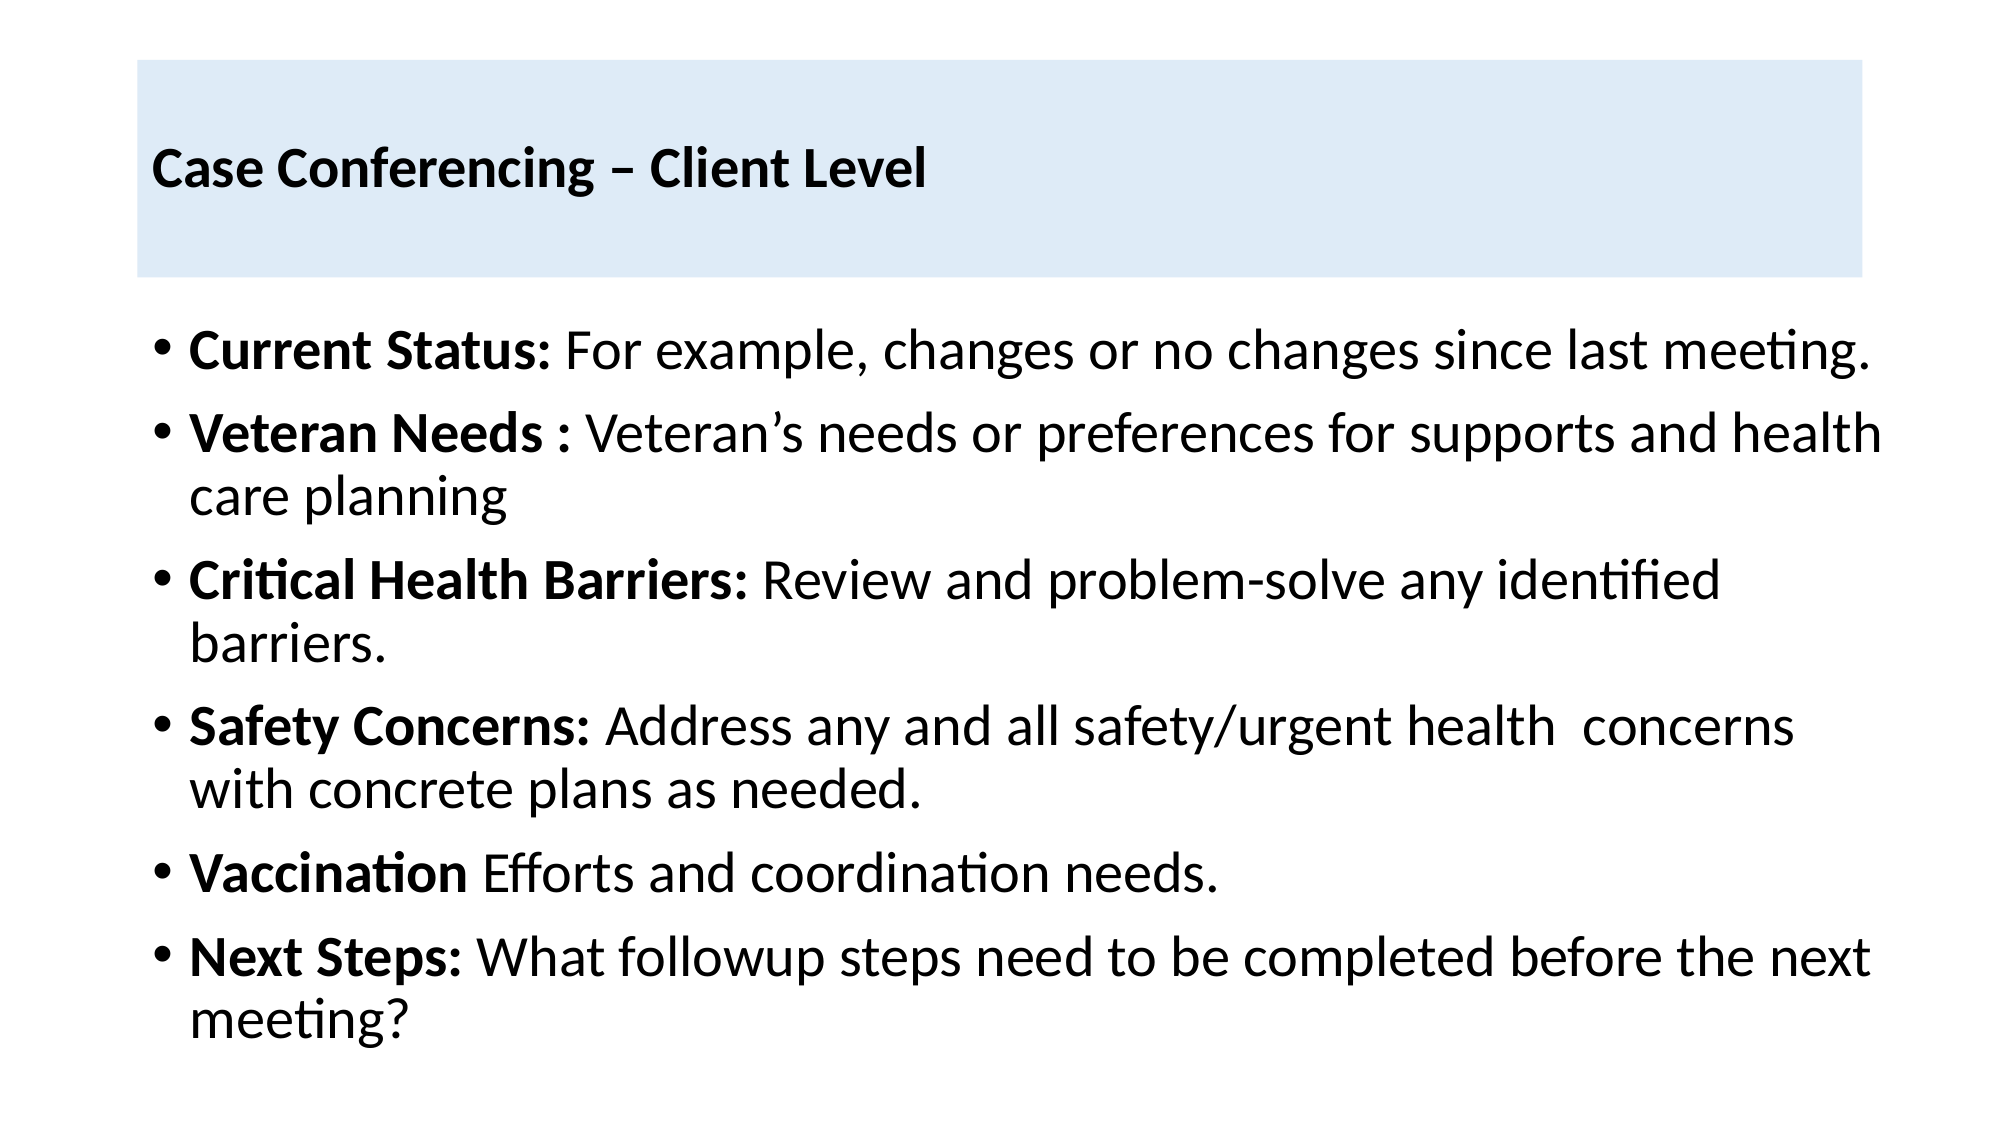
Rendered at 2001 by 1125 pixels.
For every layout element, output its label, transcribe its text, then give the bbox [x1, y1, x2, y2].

list Current Status: For example, changes or no changes since last meeting. Veteran Needs : Veteran’s needs or preferences for supports and health care planning Critical Health Barriers: Review and problem-solve any identified barriers. Safety Concerns: Address any and all safety/urgent health concerns with concrete plans as needed. Vaccination Efforts and coordination needs. Next Steps: What followup steps need to be completed before the next meeting? [137, 220, 1905, 1085]
title Case Conferencing – Client Level [137, 59, 1863, 220]
